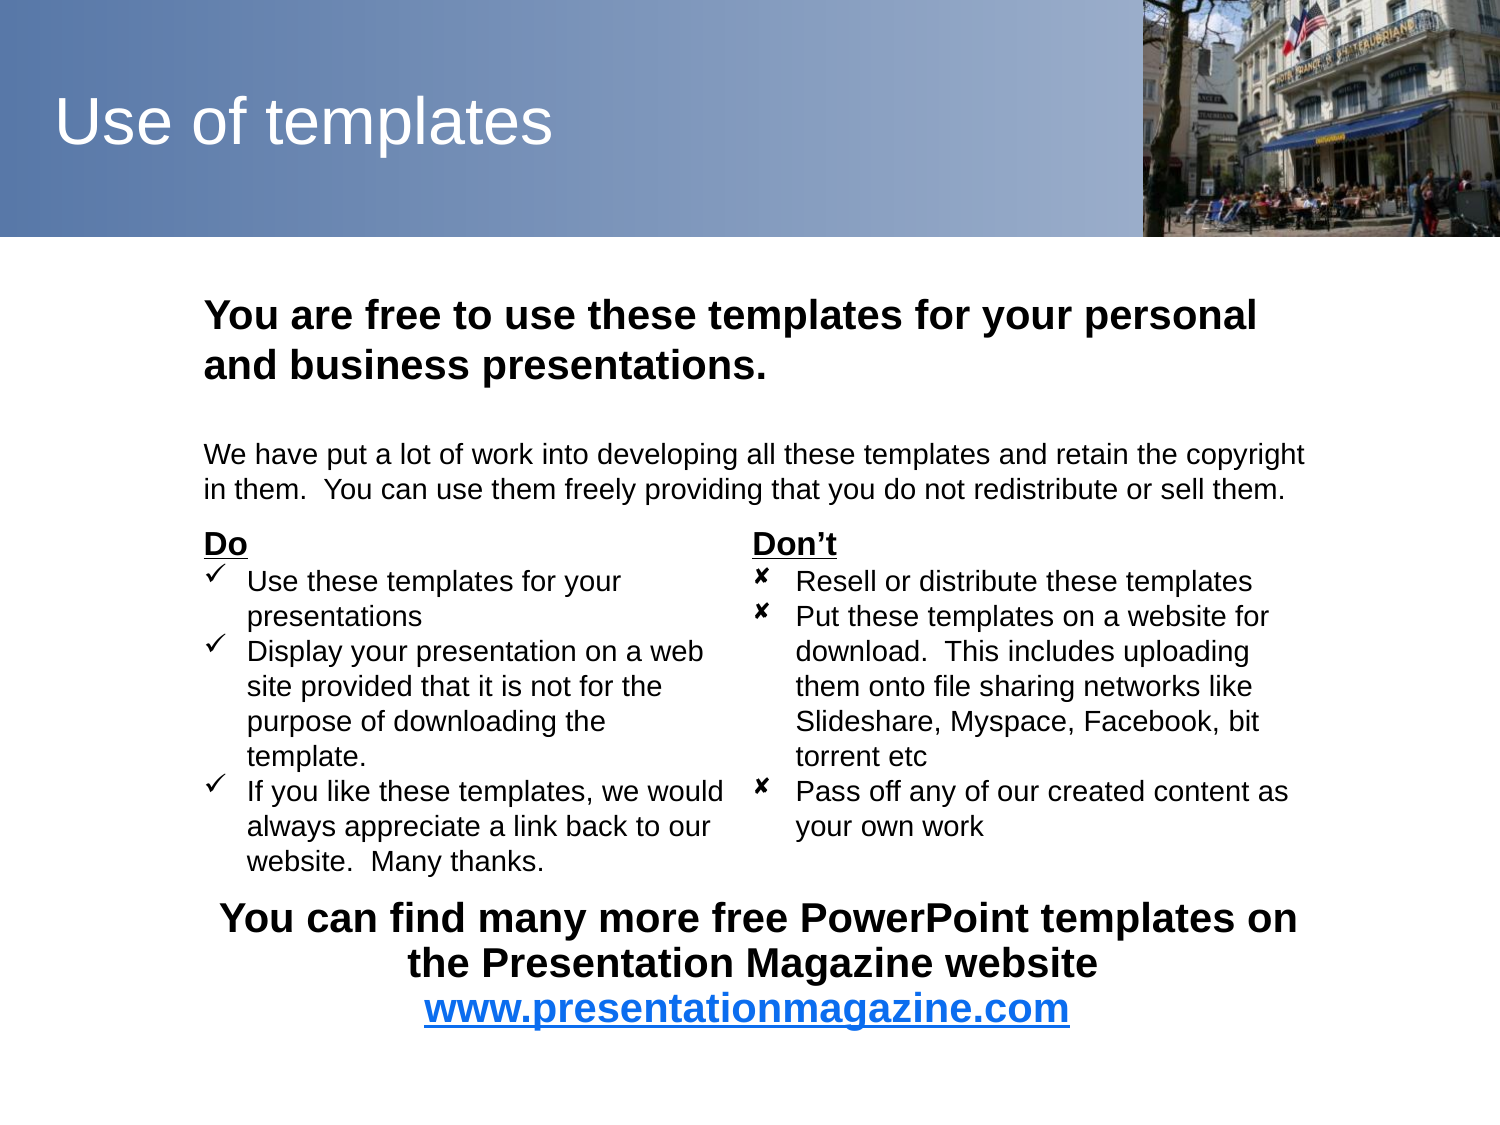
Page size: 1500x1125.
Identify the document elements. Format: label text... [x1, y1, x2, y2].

text_box Do Use these templates for your presentations Display your presentation on a web site provided that it is not for the purpose of downloading the template. If you like these templates, we would always appreciate a link back to our website. Many thanks. [188, 515, 749, 889]
picture [1143, 0, 1500, 237]
text_box We have put a lot of work into developing all these templates and retain the copyright in them. You can use them freely providing that you do not redistribute or sell them. [188, 427, 1325, 513]
text_box Don’t Resell or distribute these templates Put these templates on a website for download. This includes uploading them onto file sharing networks like Slideshare, Myspace, Facebook, bit torrent etc Pass off any of our created content as your own work [737, 515, 1335, 850]
text_box [88, 208, 1436, 1083]
title Use of templates [39, 24, 1103, 212]
text_box You are free to use these templates for your personal and business presentations. [188, 280, 1329, 396]
text_box You can find many more free PowerPoint templates on the Presentation Magazine website www.presentationmagazine.com [171, 889, 1347, 1040]
